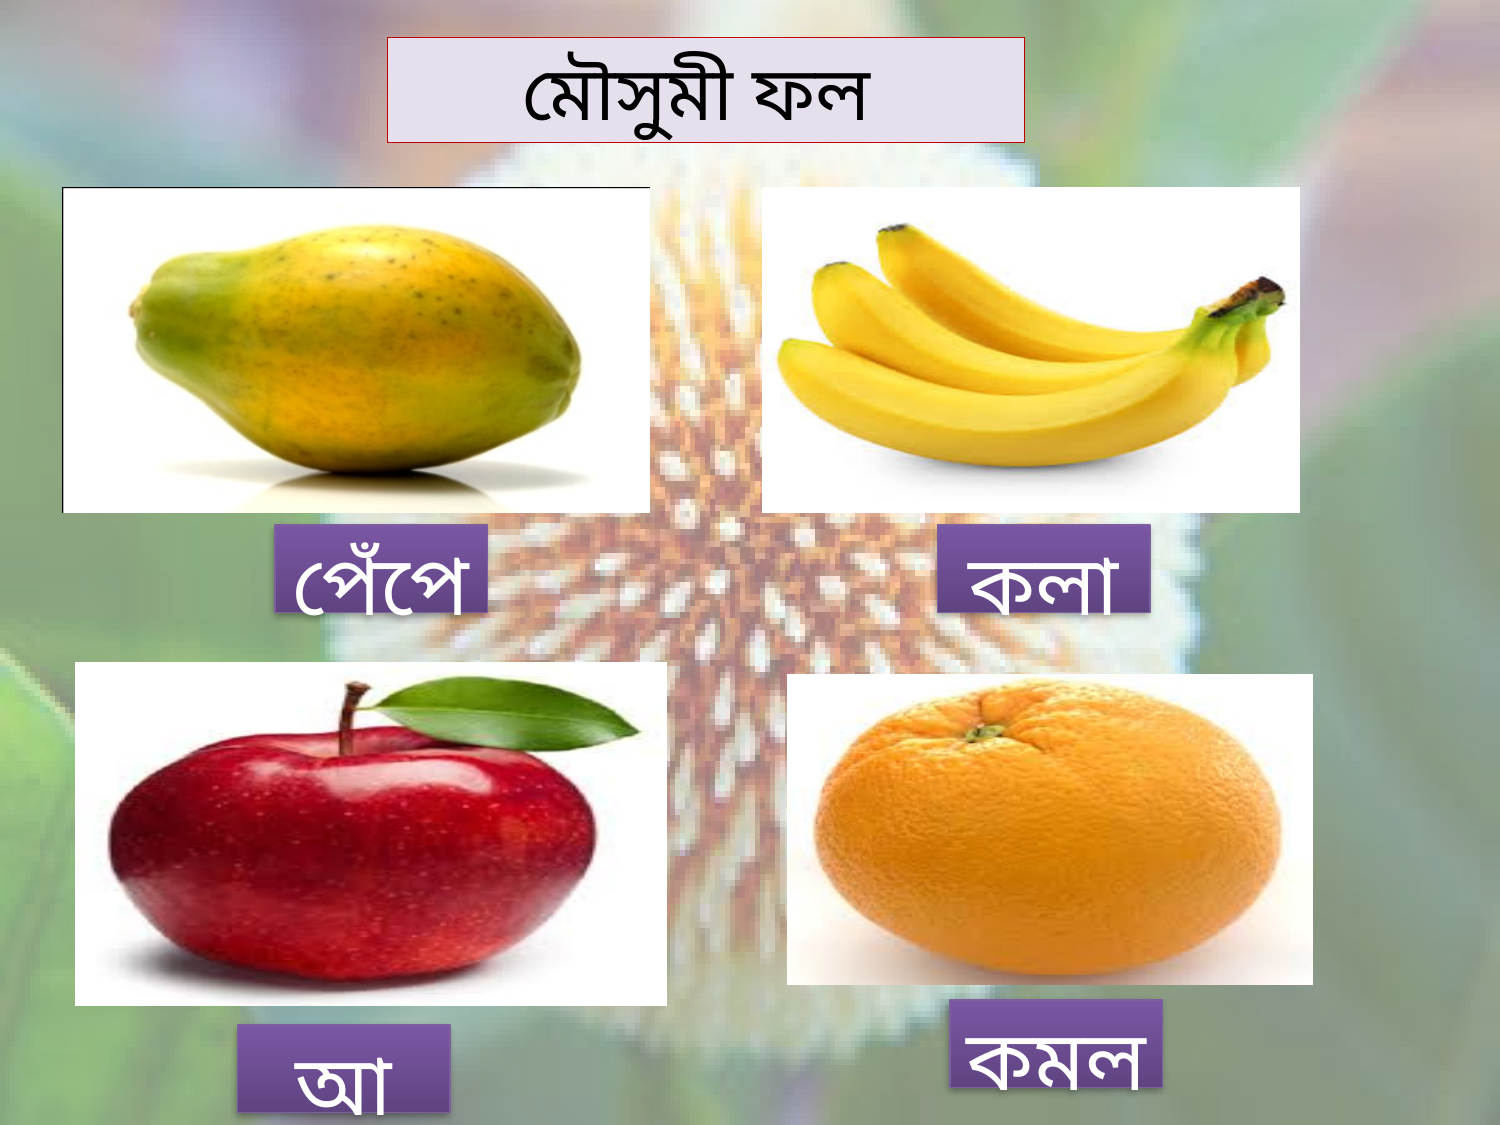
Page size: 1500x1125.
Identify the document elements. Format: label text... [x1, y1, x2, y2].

text_box কমলা [949, 999, 1163, 1088]
picture [787, 674, 1313, 986]
text_box মৌসুমী ফল [387, 37, 1025, 143]
text_box কলা [937, 524, 1151, 613]
picture [74, 662, 667, 1006]
text_box পেঁপে [274, 524, 488, 613]
picture [62, 187, 651, 513]
text_box আপেল [237, 1024, 451, 1113]
picture [762, 187, 1301, 513]
